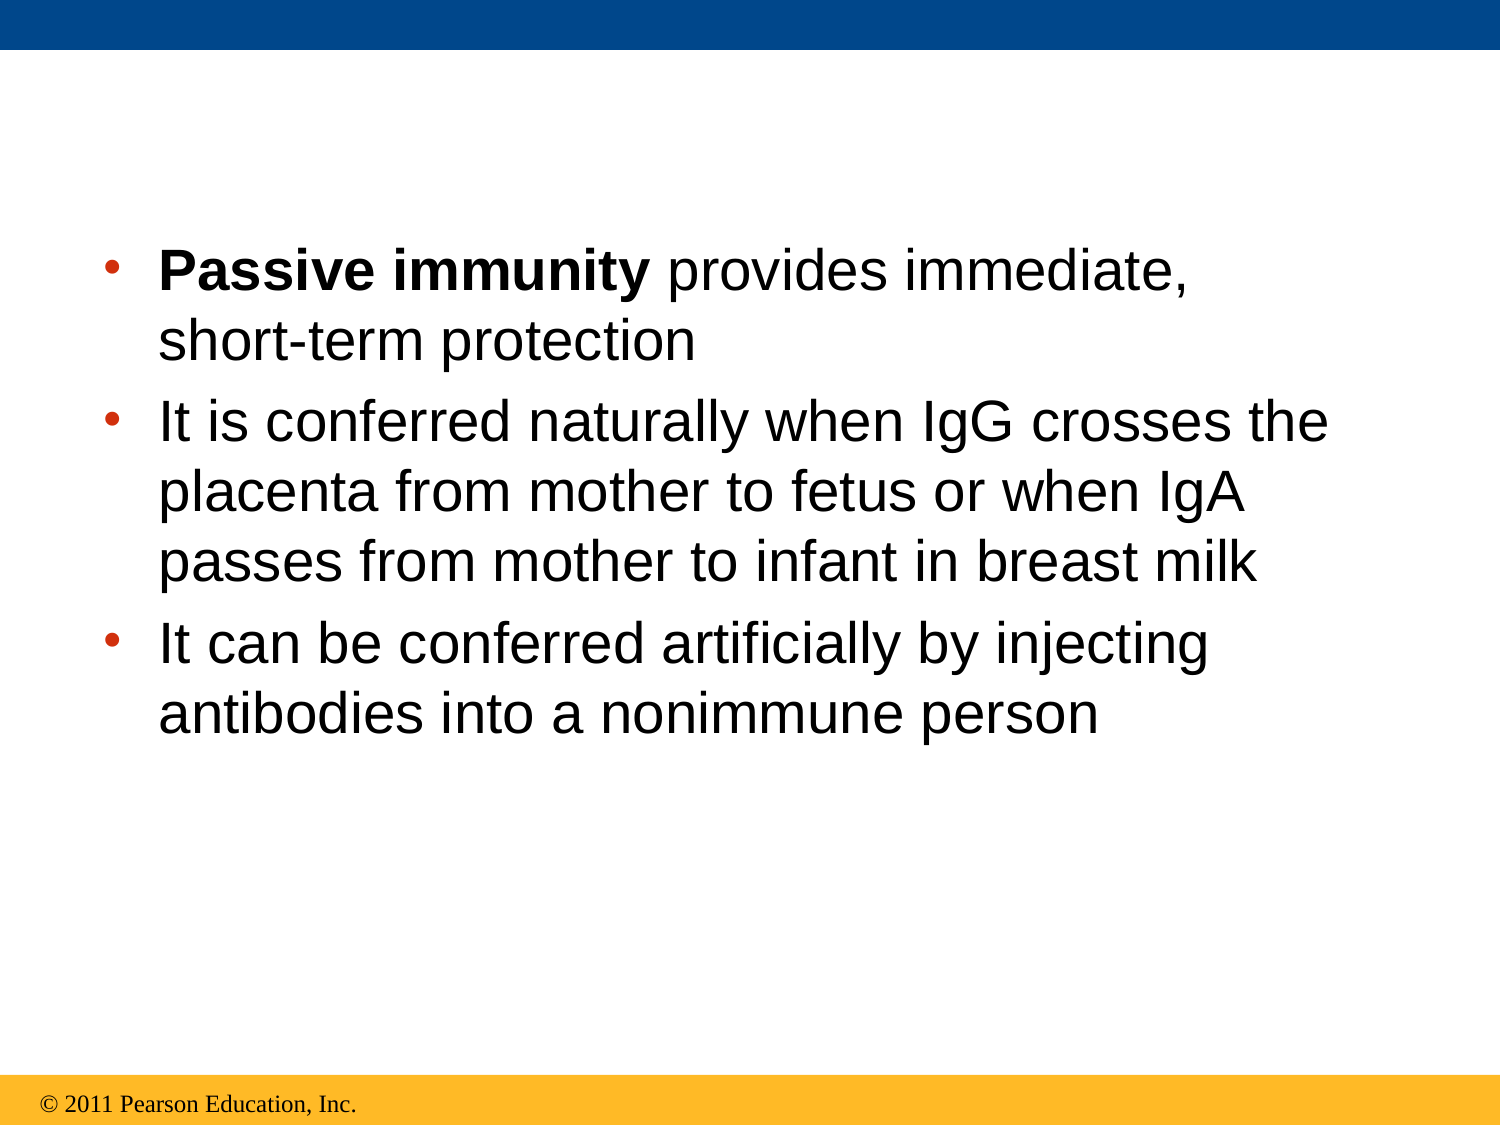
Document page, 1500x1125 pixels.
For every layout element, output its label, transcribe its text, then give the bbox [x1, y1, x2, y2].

text_box [0, 0, 1500, 50]
list Passive immunity provides immediate, short-term protection It is conferred naturally when IgG crosses the placenta from mother to fetus or when IgA passes from mother to infant in breast milk It can be conferred artificially by injecting antibodies into a nonimmune person [87, 224, 1351, 797]
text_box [0, 1074, 1500, 1125]
